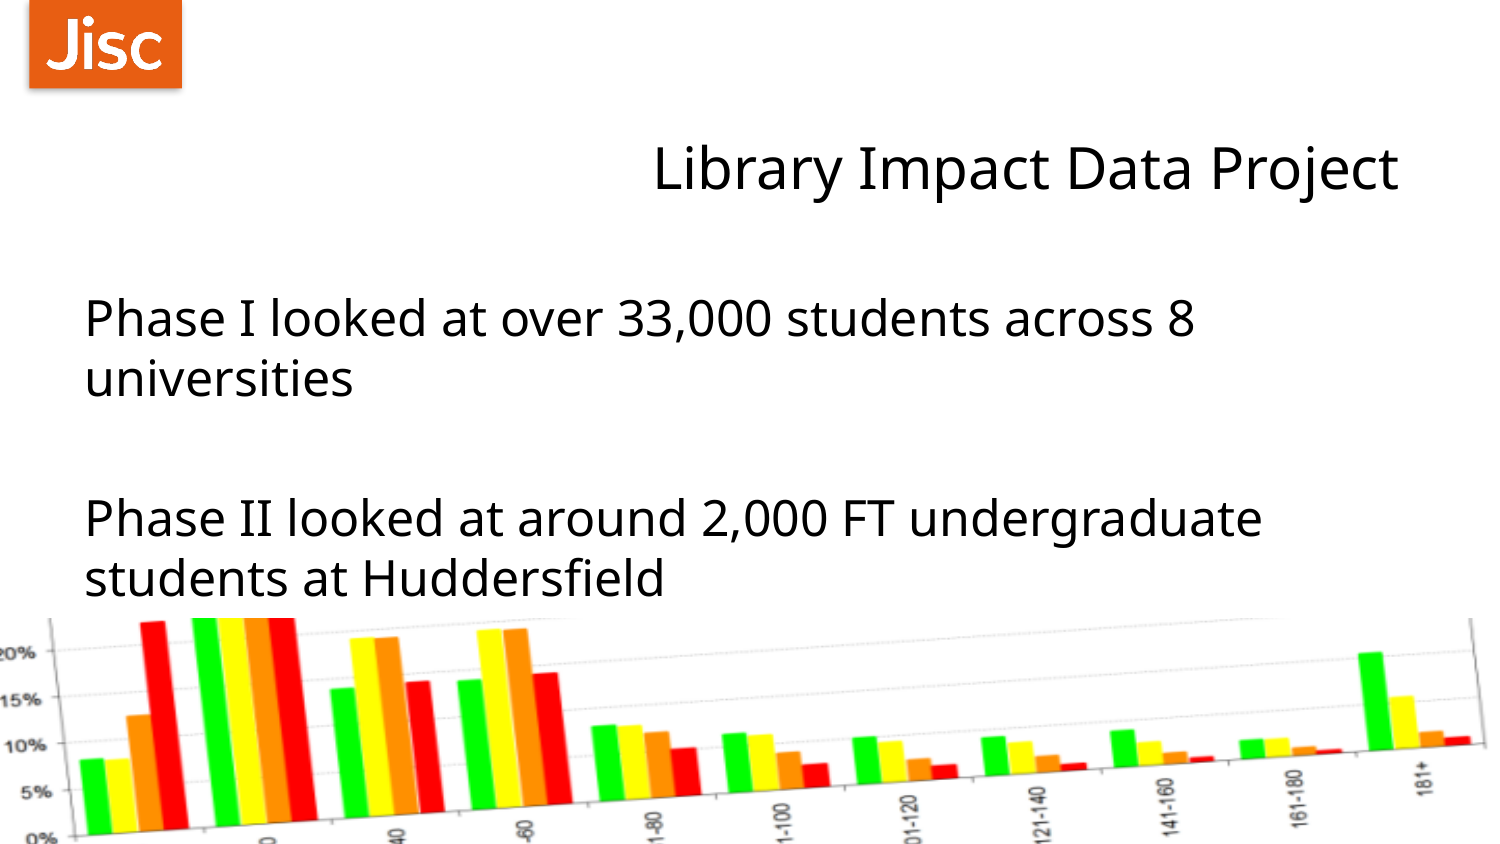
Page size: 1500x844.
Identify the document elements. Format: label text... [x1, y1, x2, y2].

title Library Impact Data Project [64, 123, 1415, 235]
list Phase I looked at over 33,000 students across 8 universities Phase II looked at around 2,000 FT undergraduate students at Huddersfield [70, 209, 1421, 616]
picture [0, 618, 1500, 844]
picture [46, 15, 162, 70]
